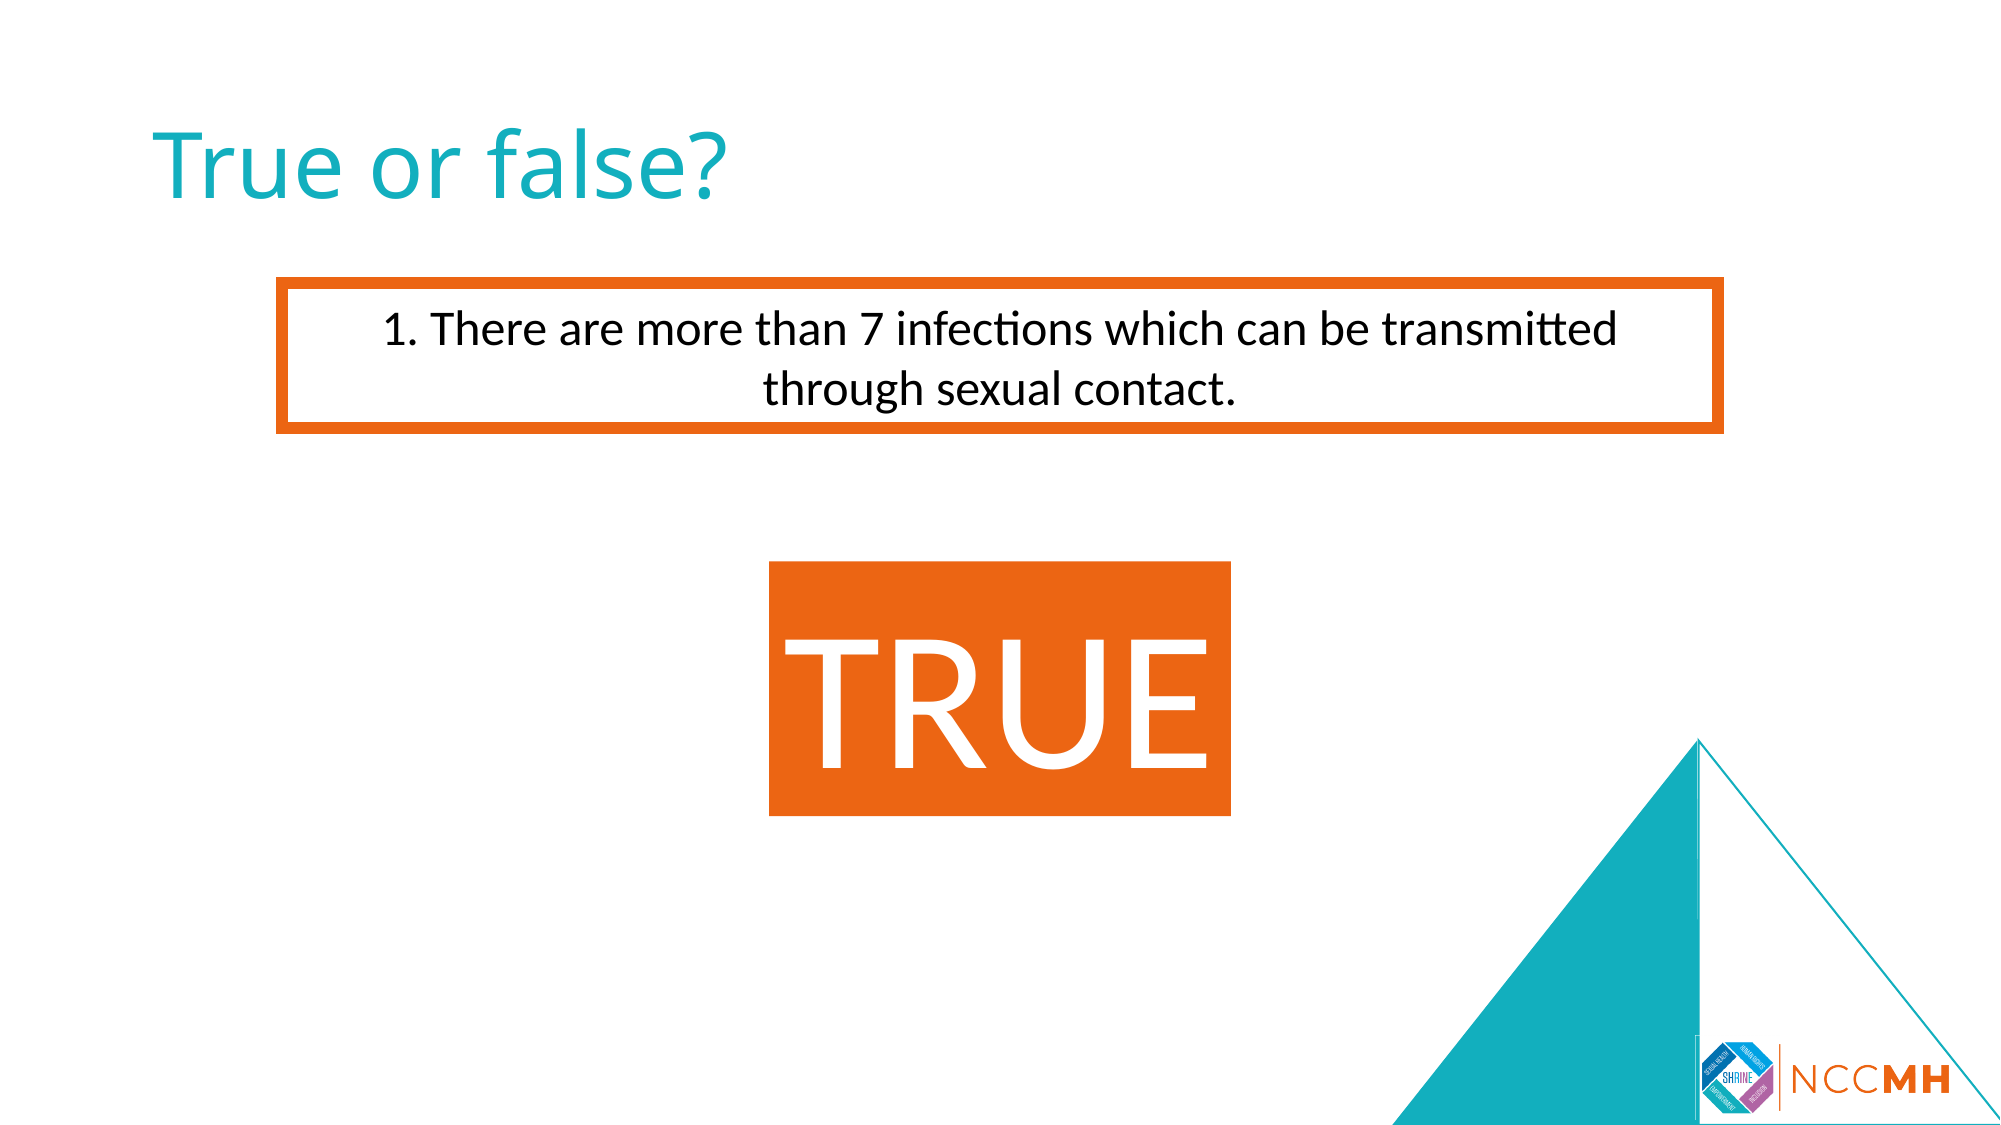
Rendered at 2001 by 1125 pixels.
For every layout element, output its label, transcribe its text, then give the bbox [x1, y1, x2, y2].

text_box 1. There are more than 7 infections which can be transmitted through sexual contact. [281, 282, 1719, 429]
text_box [1695, 1035, 1949, 1120]
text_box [1392, 740, 2000, 1125]
title True or false? [137, 59, 1863, 278]
text_box TRUE [769, 561, 1231, 817]
